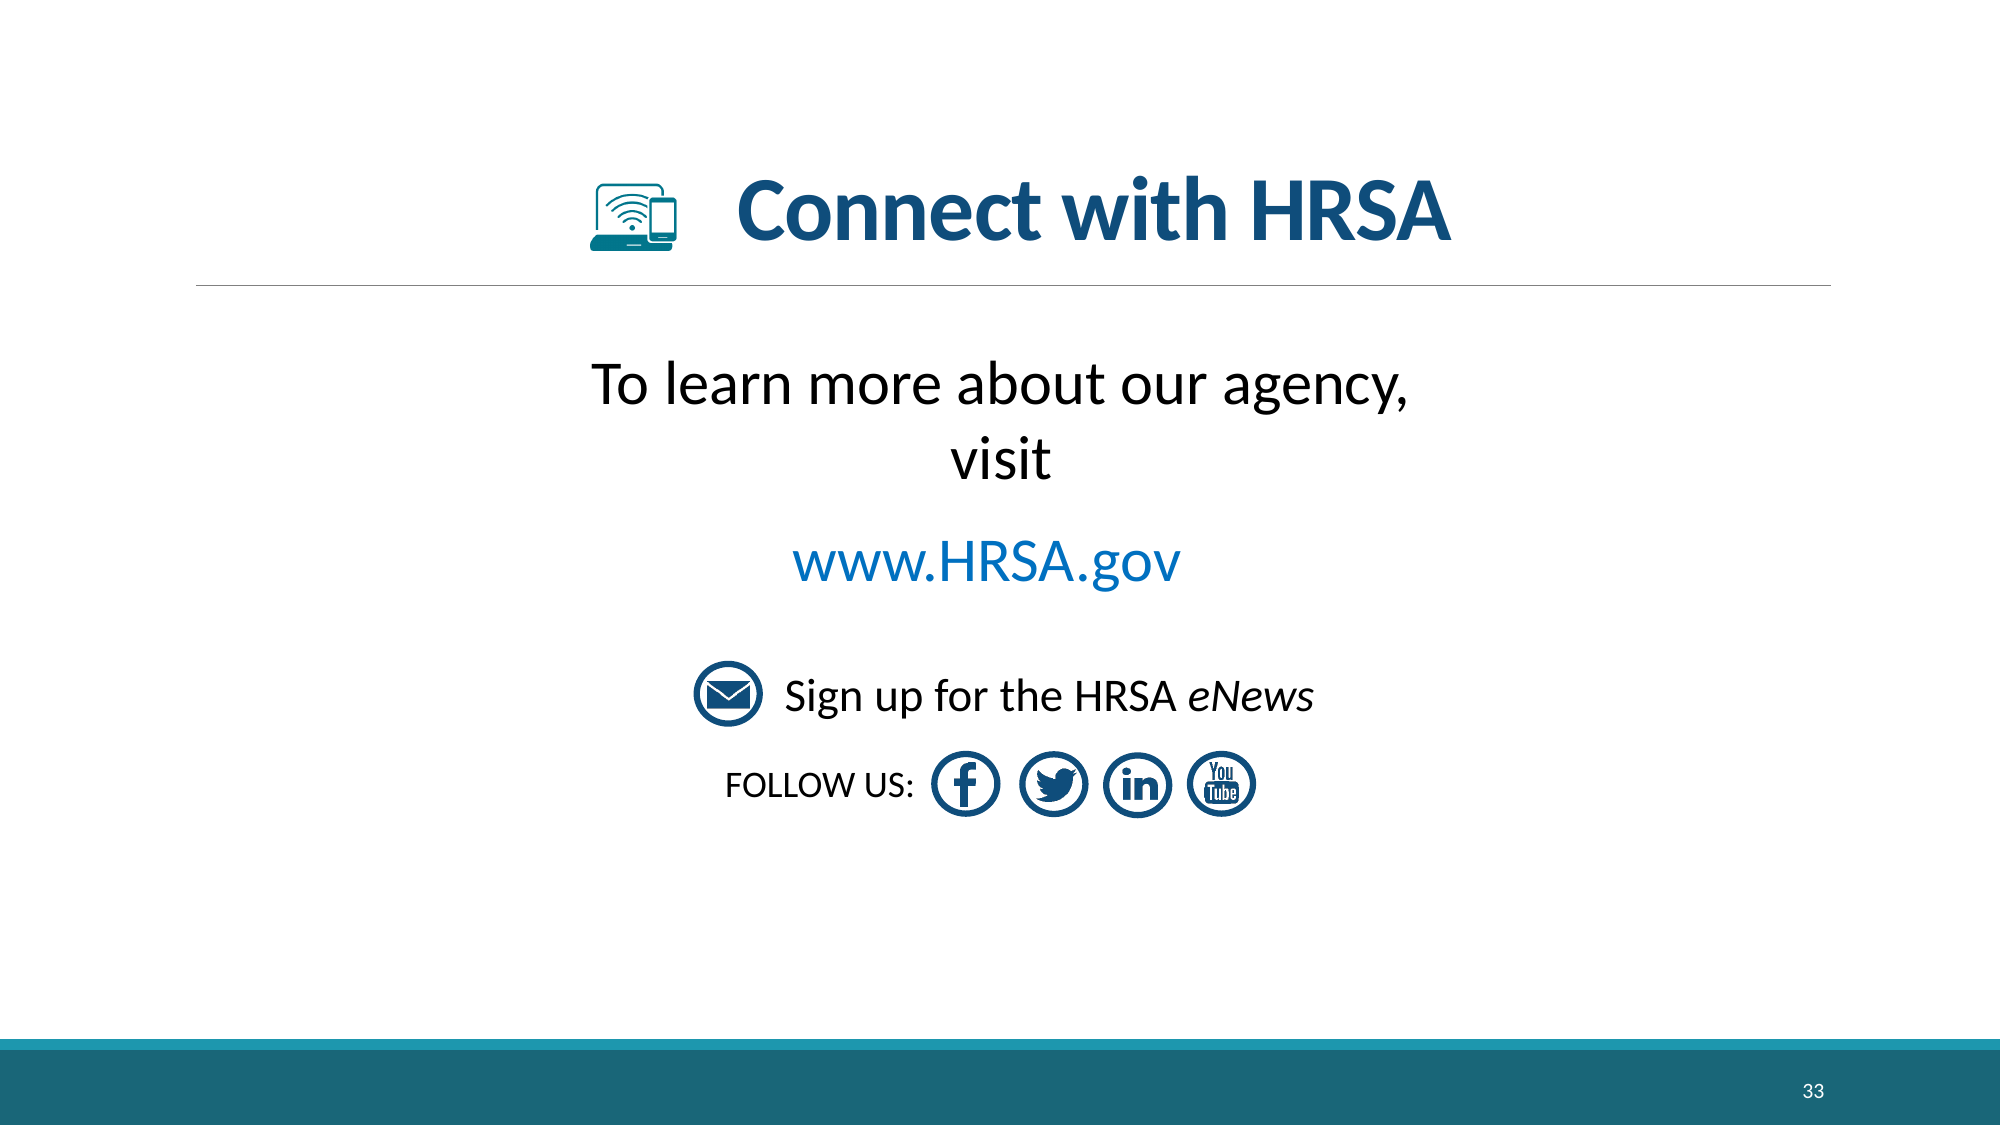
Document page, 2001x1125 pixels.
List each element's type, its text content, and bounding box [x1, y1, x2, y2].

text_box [696, 656, 1333, 730]
picture [583, 173, 682, 258]
title Connect with HRSA [722, 176, 1614, 267]
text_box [933, 753, 1254, 816]
slide_number 33 [1624, 1059, 1840, 1120]
text_box To learn more about our agency, visit www.HRSA.gov [521, 335, 1482, 601]
text_box FOLLOW US: [710, 752, 934, 813]
